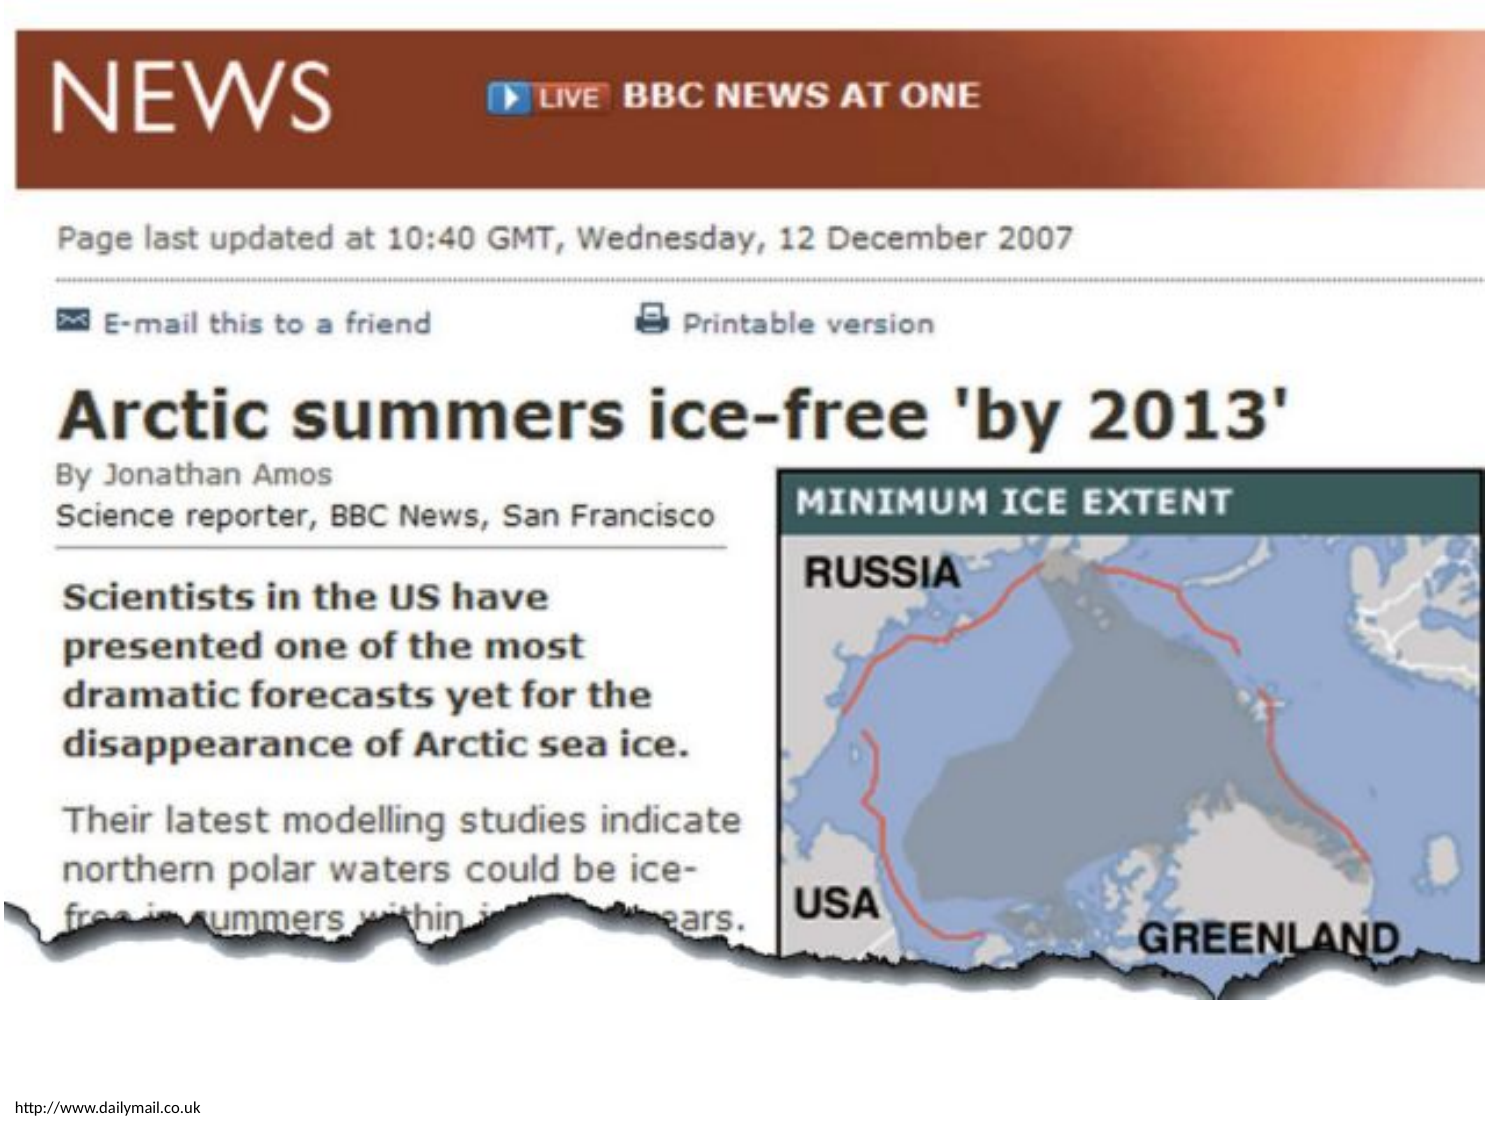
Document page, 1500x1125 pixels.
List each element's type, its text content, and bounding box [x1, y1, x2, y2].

text_box http://www.dailymail.co.uk [0, 1089, 250, 1125]
picture [4, 0, 1485, 1001]
